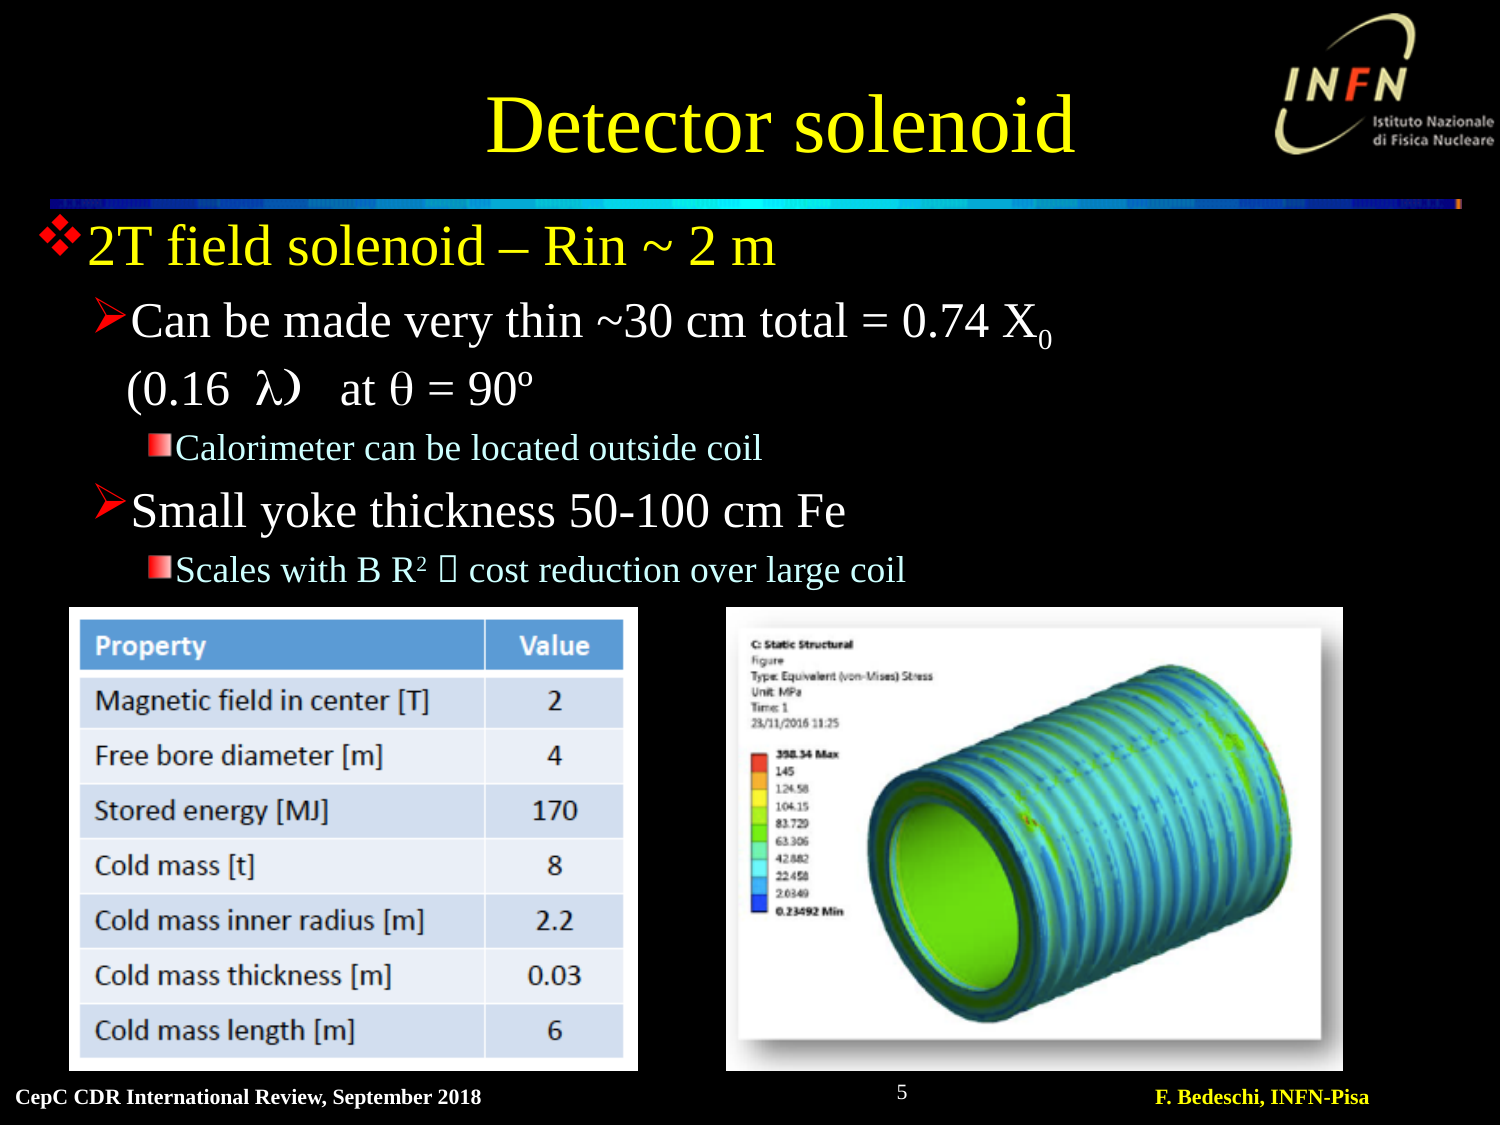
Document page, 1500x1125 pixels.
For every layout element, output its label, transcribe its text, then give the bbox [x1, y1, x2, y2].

picture [147, 432, 174, 459]
picture [69, 606, 639, 1071]
picture [147, 554, 174, 581]
picture [1271, 0, 1500, 172]
footer F. Bedeschi, INFN-Pisa [1025, 1074, 1500, 1125]
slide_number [0, 1074, 717, 1125]
title Detector solenoid [249, 62, 1313, 175]
slide_number 5 [785, 1079, 923, 1125]
picture [1136, 199, 1462, 209]
picture [725, 606, 1343, 1071]
list 2T field solenoid – Rin ~ 2 m Can be made very thin ~30 cm total = 0.74 X0 (0.16 l) at q = 90º Calorimeter can be located outside coil Small yoke thickness 50-100 cm Fe Scales with B R2  cost reduction over large coil [19, 199, 1136, 706]
